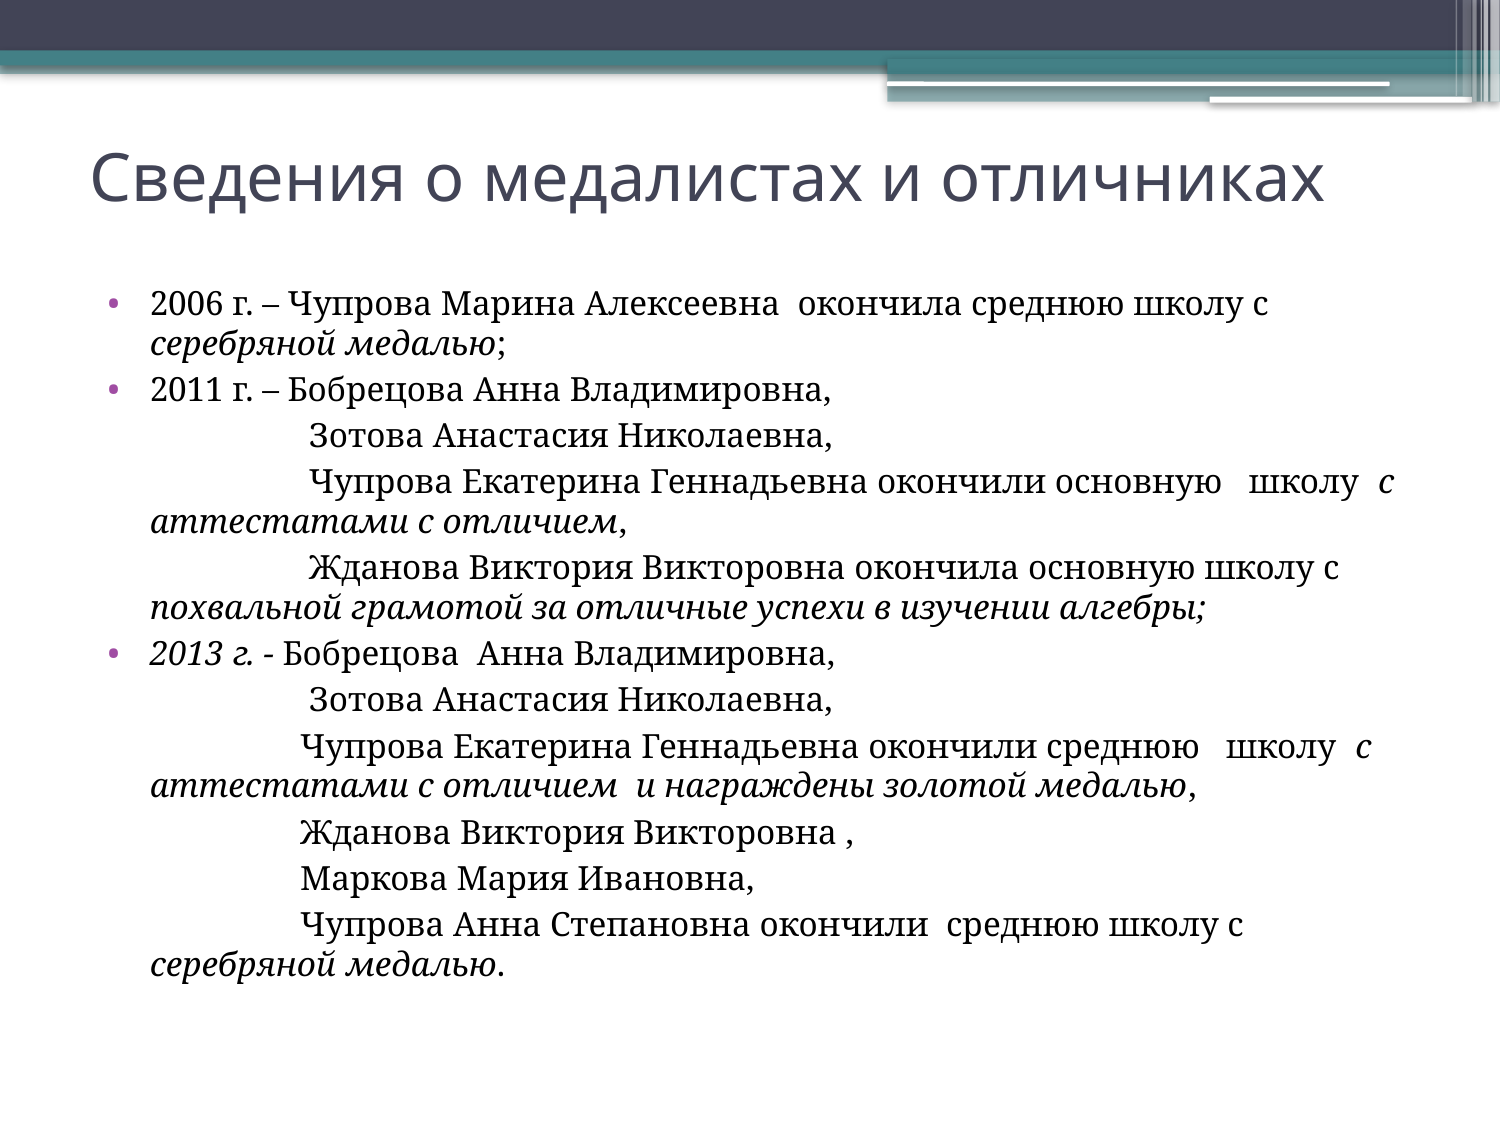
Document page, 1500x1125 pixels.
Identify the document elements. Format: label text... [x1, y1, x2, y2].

list 2006 г. – Чупрова Марина Алексеевна окончила среднюю школу с серебряной медалью; 2011 г. – Бобрецова Анна Владимировна, Зотова Анастасия Николаевна, Чупрова Екатерина Геннадьевна окончили основную школу с аттестатами с отличием, Жданова Виктория Викторовна окончила основную школу с похвальной грамотой за отличные успехи в изучении алгебры; 2013 г. - Бобрецова Анна Владимировна, Зотова Анастасия Николаевна, Чупрова Екатерина Геннадьевна окончили среднюю школу с аттестатами с отличием и награждены золотой медалью, Жданова Виктория Викторовна , Маркова Мария Ивановна, Чупрова Анна Степановна окончили среднюю школу с серебряной медалью. [75, 275, 1463, 1050]
title Сведения о медалистах и отличниках [75, 99, 1425, 250]
